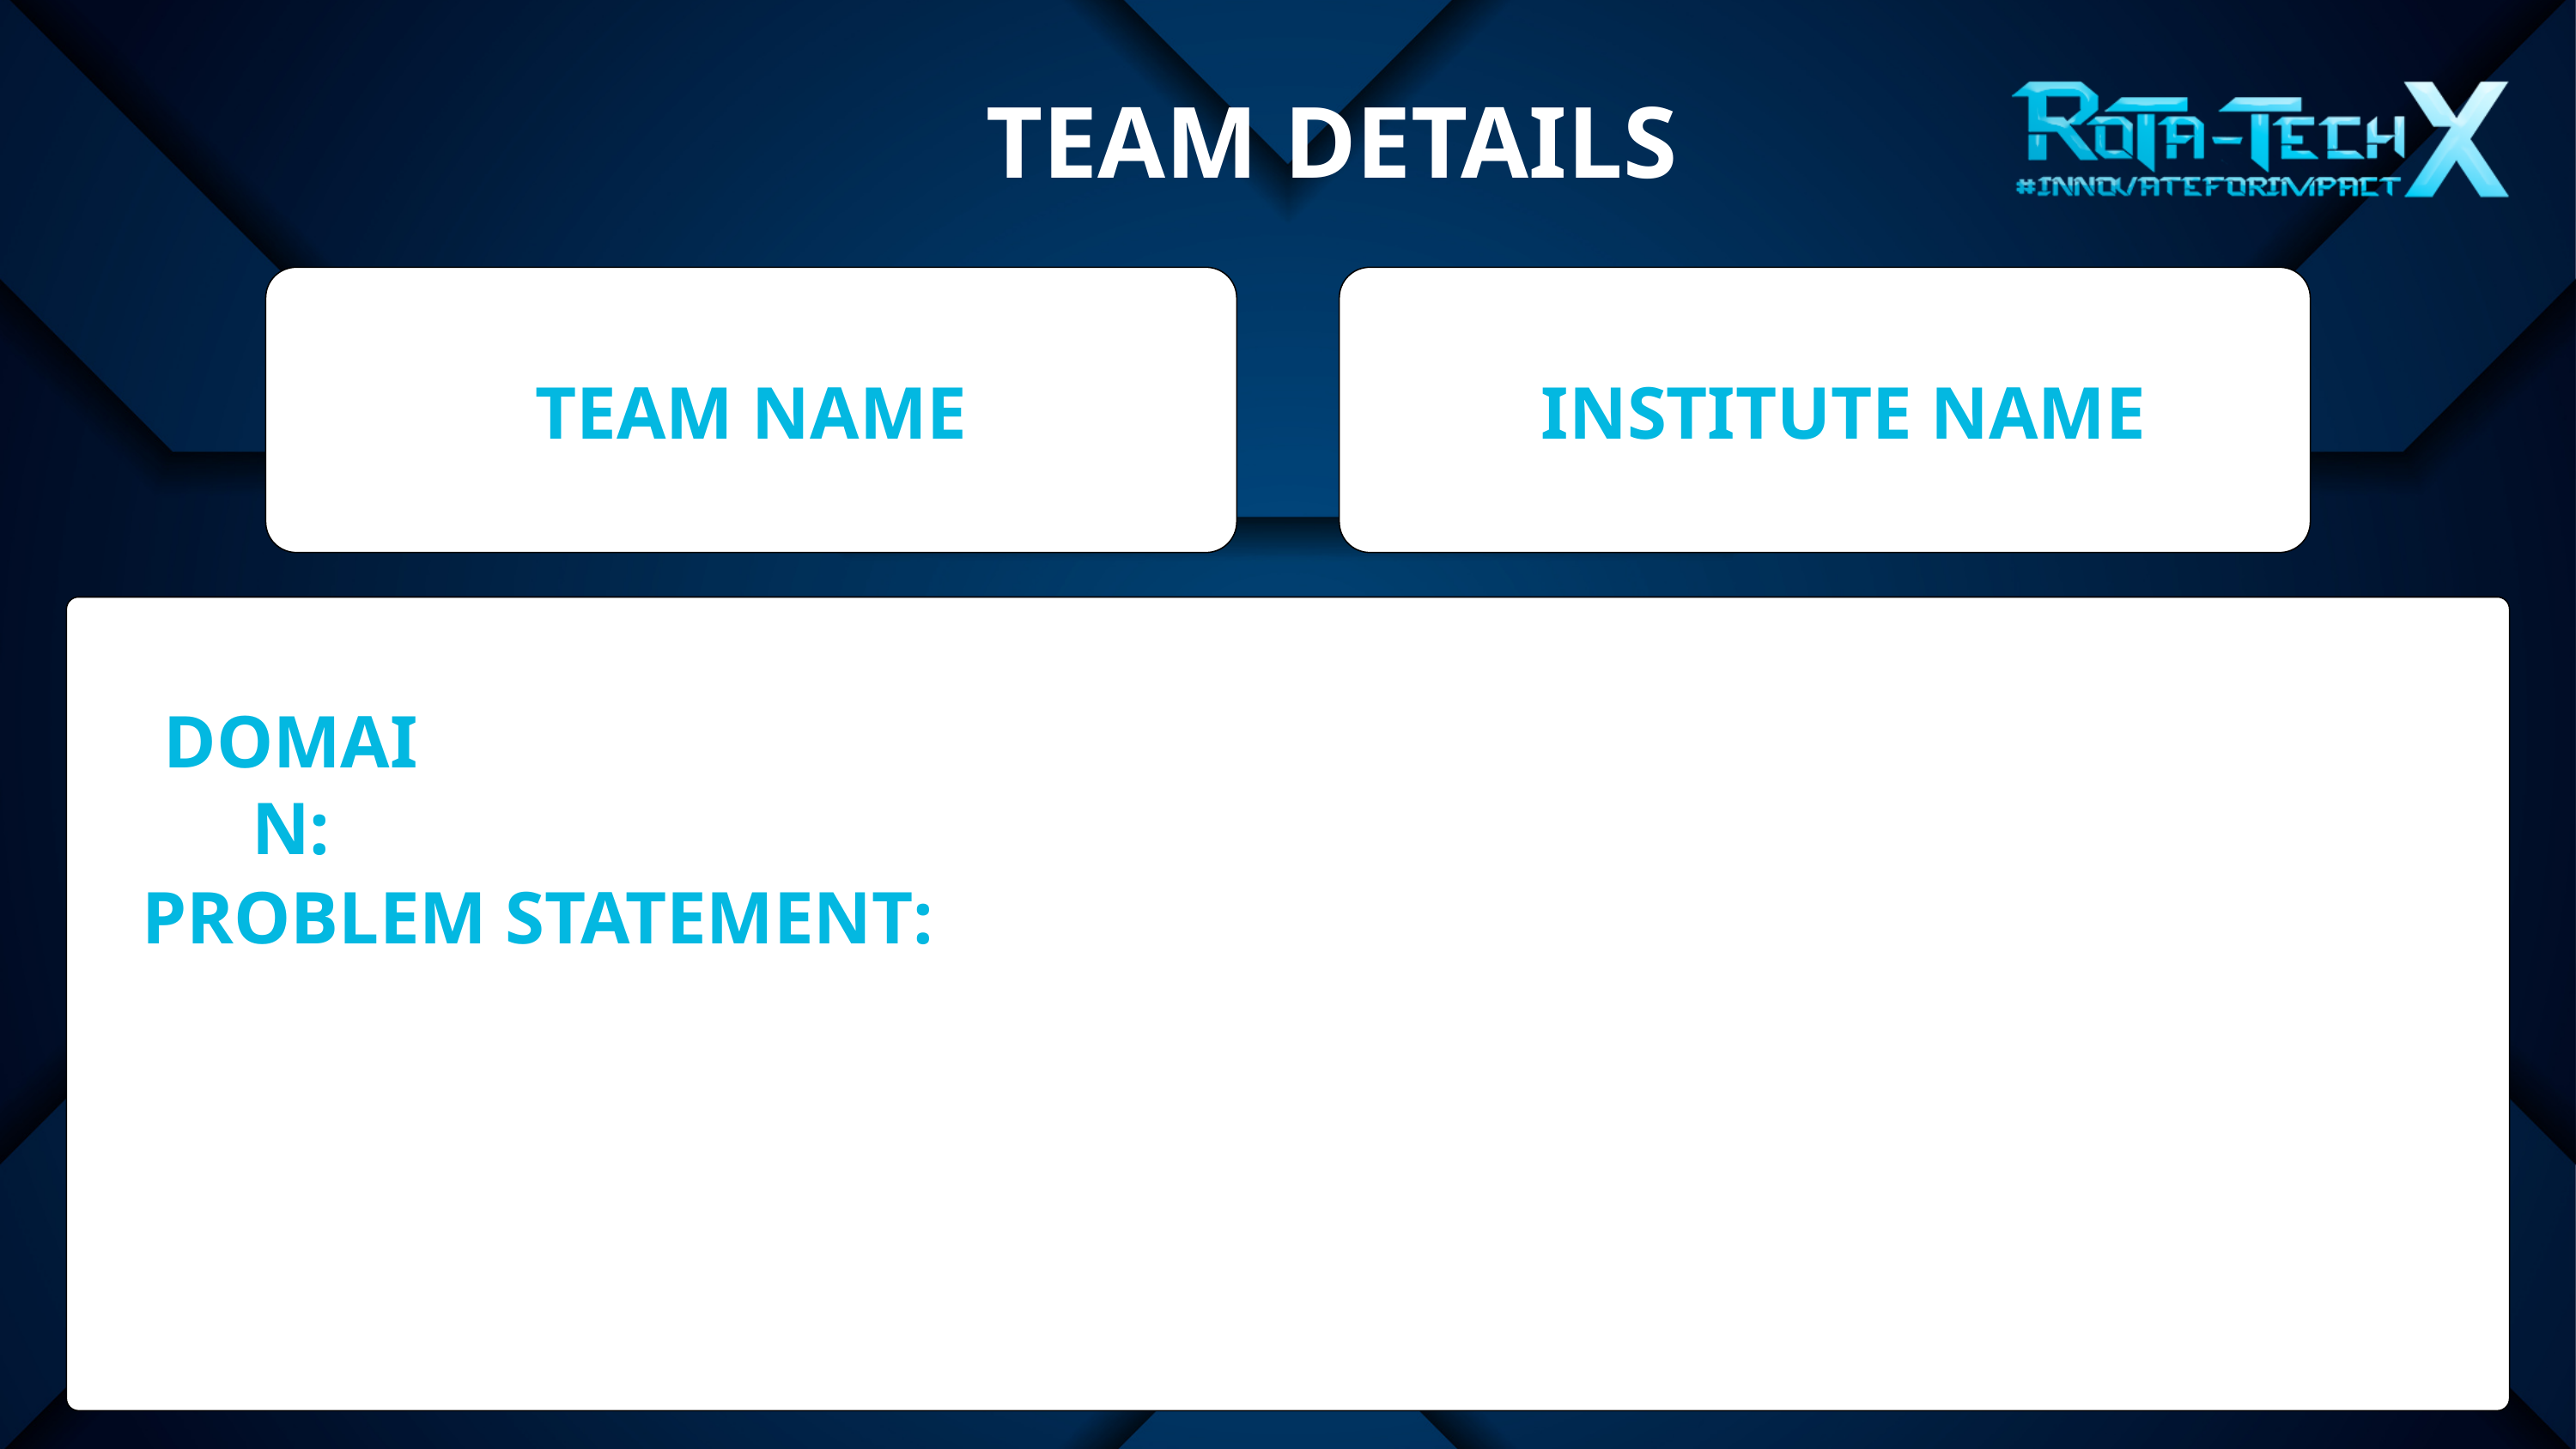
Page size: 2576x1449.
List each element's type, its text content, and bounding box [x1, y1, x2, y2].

text_box TEAM DETAILS [977, 80, 1686, 198]
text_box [66, 597, 2510, 1411]
text_box [0, 0, 2576, 1449]
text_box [1339, 267, 2311, 553]
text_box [265, 267, 1237, 553]
text_box [2011, 81, 2510, 197]
